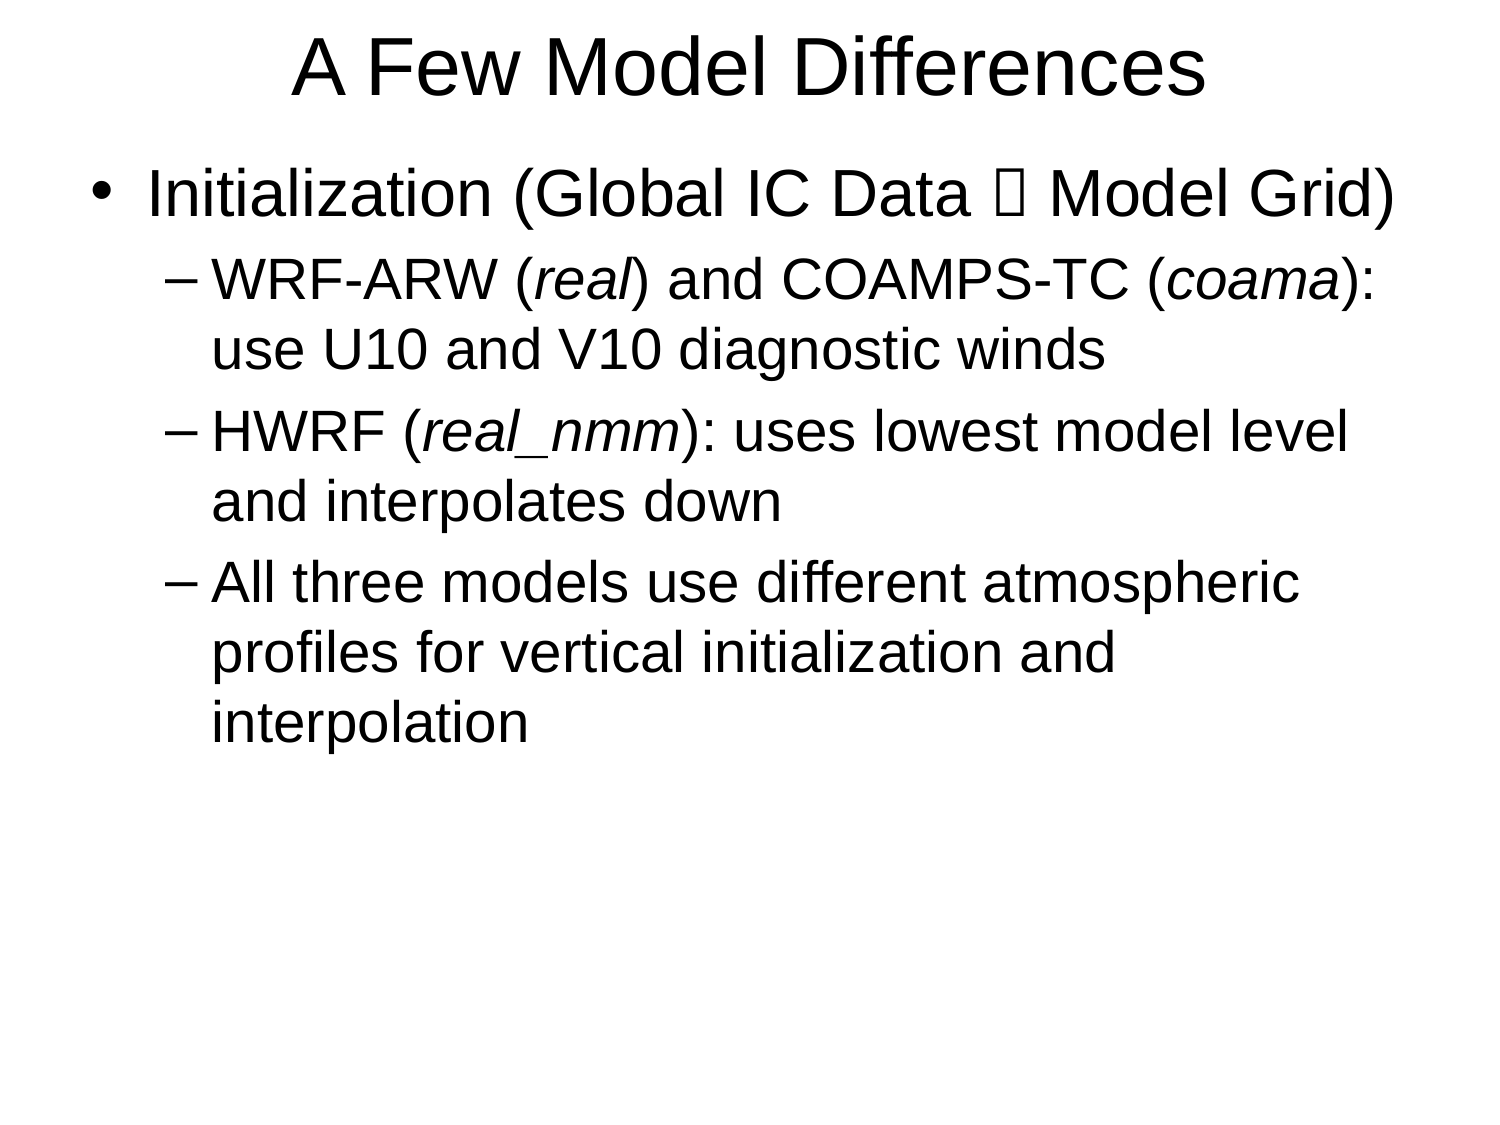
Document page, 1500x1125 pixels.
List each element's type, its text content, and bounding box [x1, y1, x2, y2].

title A Few Model Differences [75, 4, 1425, 120]
list Initialization (Global IC Data  Model Grid) WRF-ARW (real) and COAMPS-TC (coama): use U10 and V10 diagnostic winds HWRF (real_nmm): uses lowest model level and interpolates down All three models use different atmospheric profiles for vertical initialization and interpolation [75, 142, 1425, 1005]
